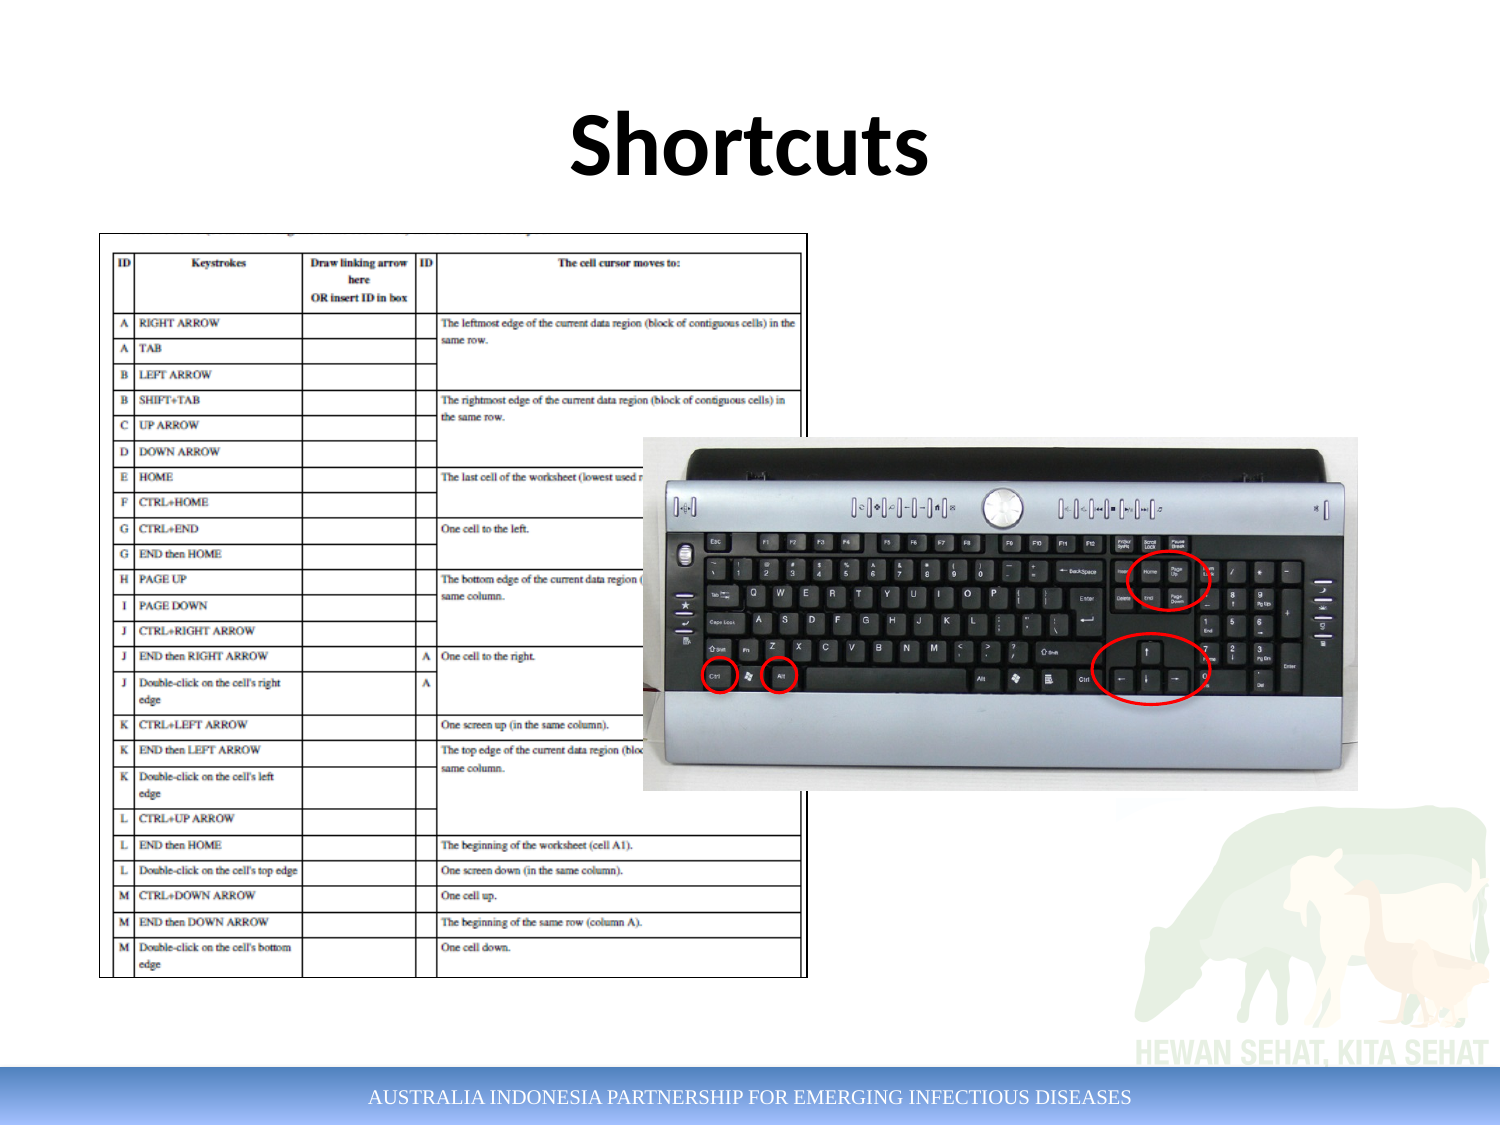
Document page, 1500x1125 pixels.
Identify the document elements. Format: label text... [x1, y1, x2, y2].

title Shortcuts [75, 45, 1425, 233]
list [100, 233, 807, 977]
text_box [643, 437, 1358, 792]
